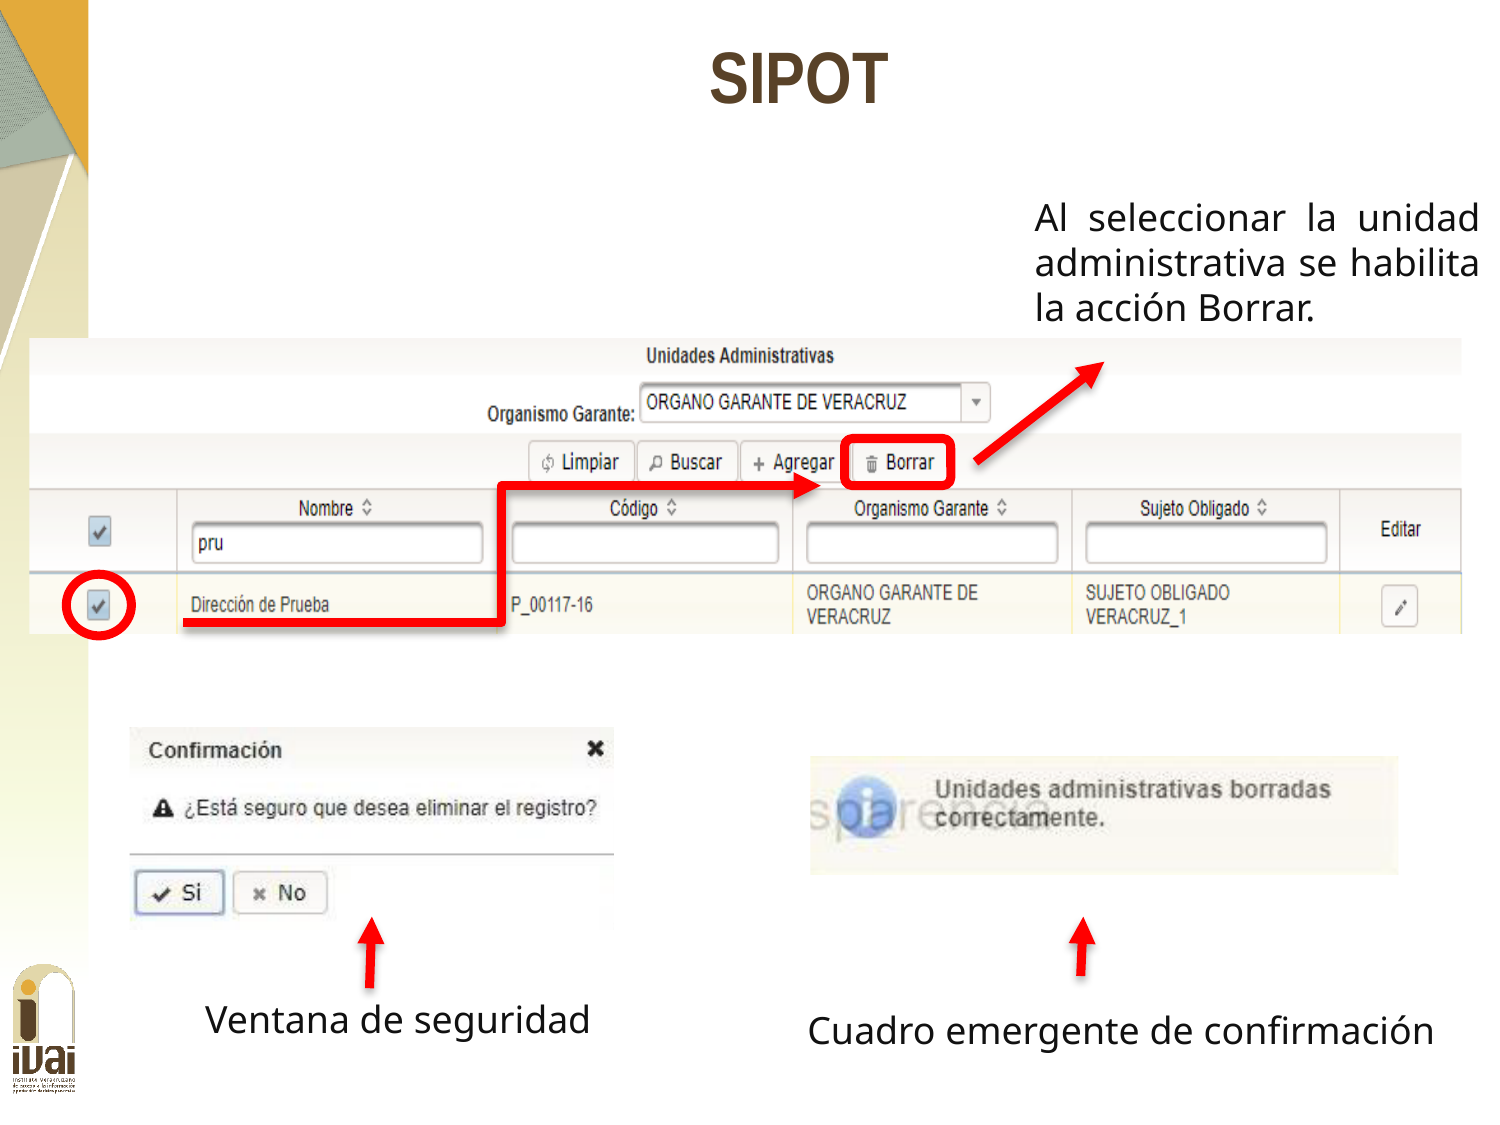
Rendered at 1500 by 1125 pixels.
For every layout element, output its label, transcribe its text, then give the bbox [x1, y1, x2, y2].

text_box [182, 485, 822, 623]
picture [810, 756, 1399, 875]
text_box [369, 916, 373, 989]
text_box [975, 361, 1105, 463]
text_box Ventana de seguridad [190, 988, 607, 1048]
picture [0, 0, 1463, 1094]
text_box Al seleccionar la unidad administrativa se habilita la acción Borrar. [1019, 186, 1496, 337]
picture [129, 727, 615, 931]
subtitle SIPOT [123, 23, 1474, 220]
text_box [1080, 916, 1084, 977]
text_box Cuadro emergente de confirmación [792, 999, 1451, 1060]
